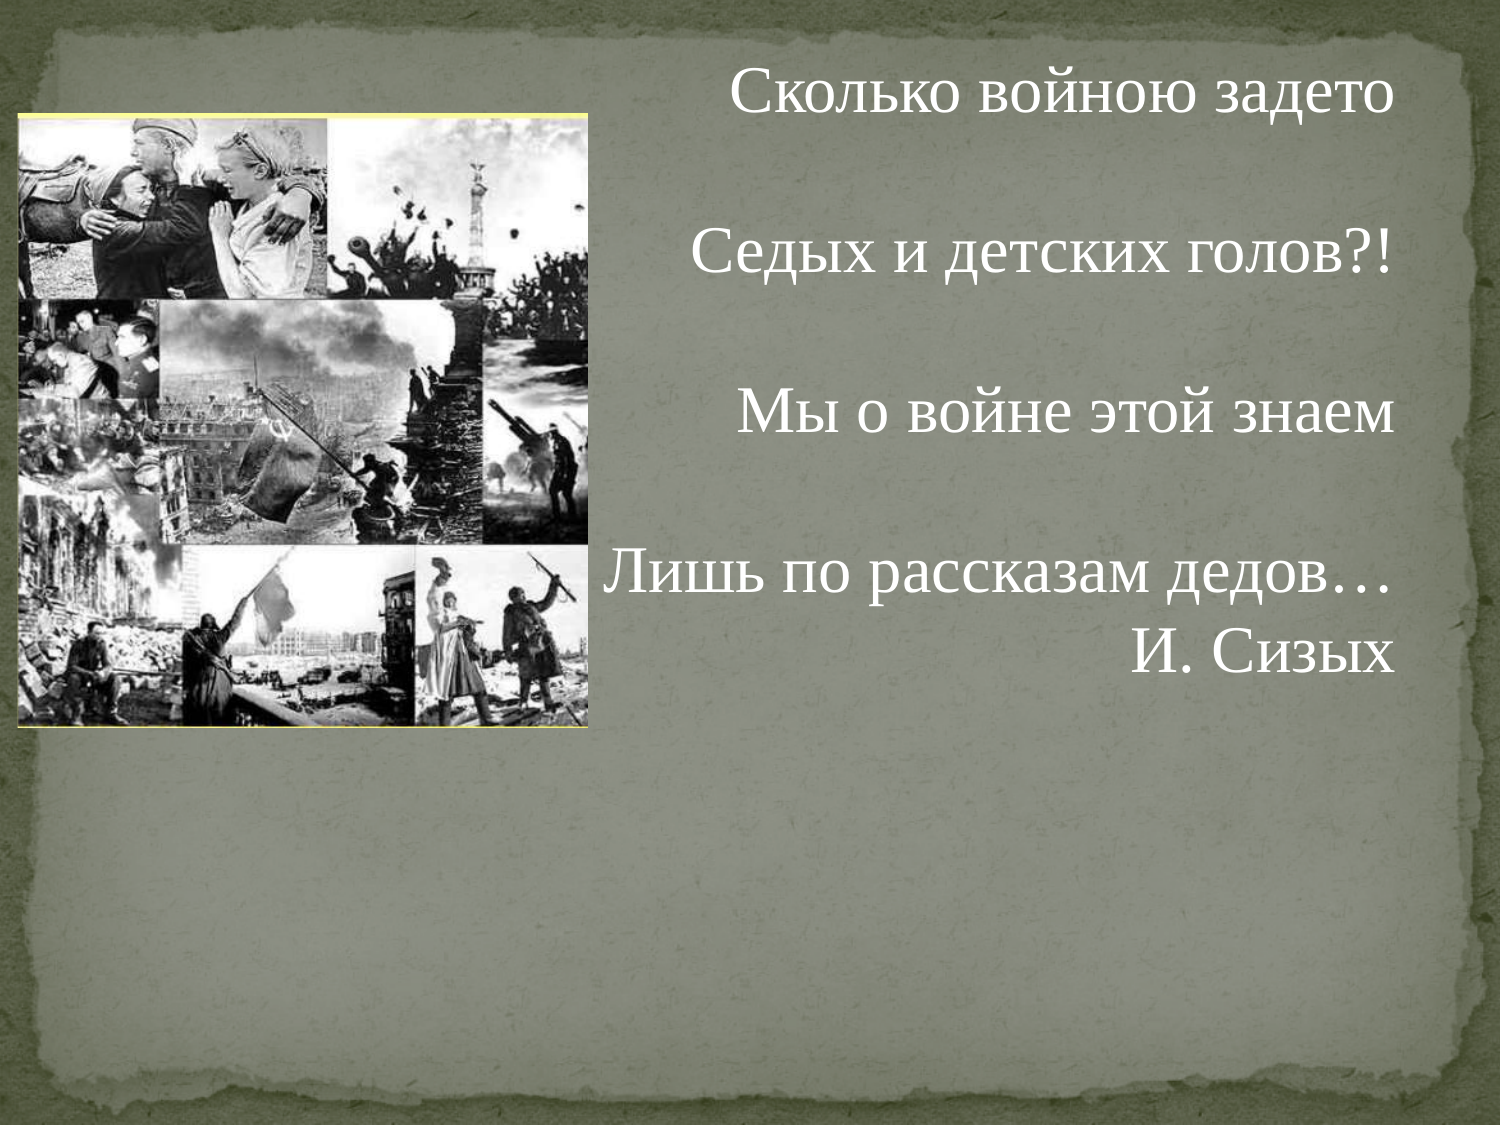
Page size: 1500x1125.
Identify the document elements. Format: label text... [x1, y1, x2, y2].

text_box Сколько войною задето Седых и детских голов?! Мы о войне этой знаем Лишь по рассказам дедов… И. Сизых [0, 38, 1412, 694]
picture [17, 116, 589, 728]
